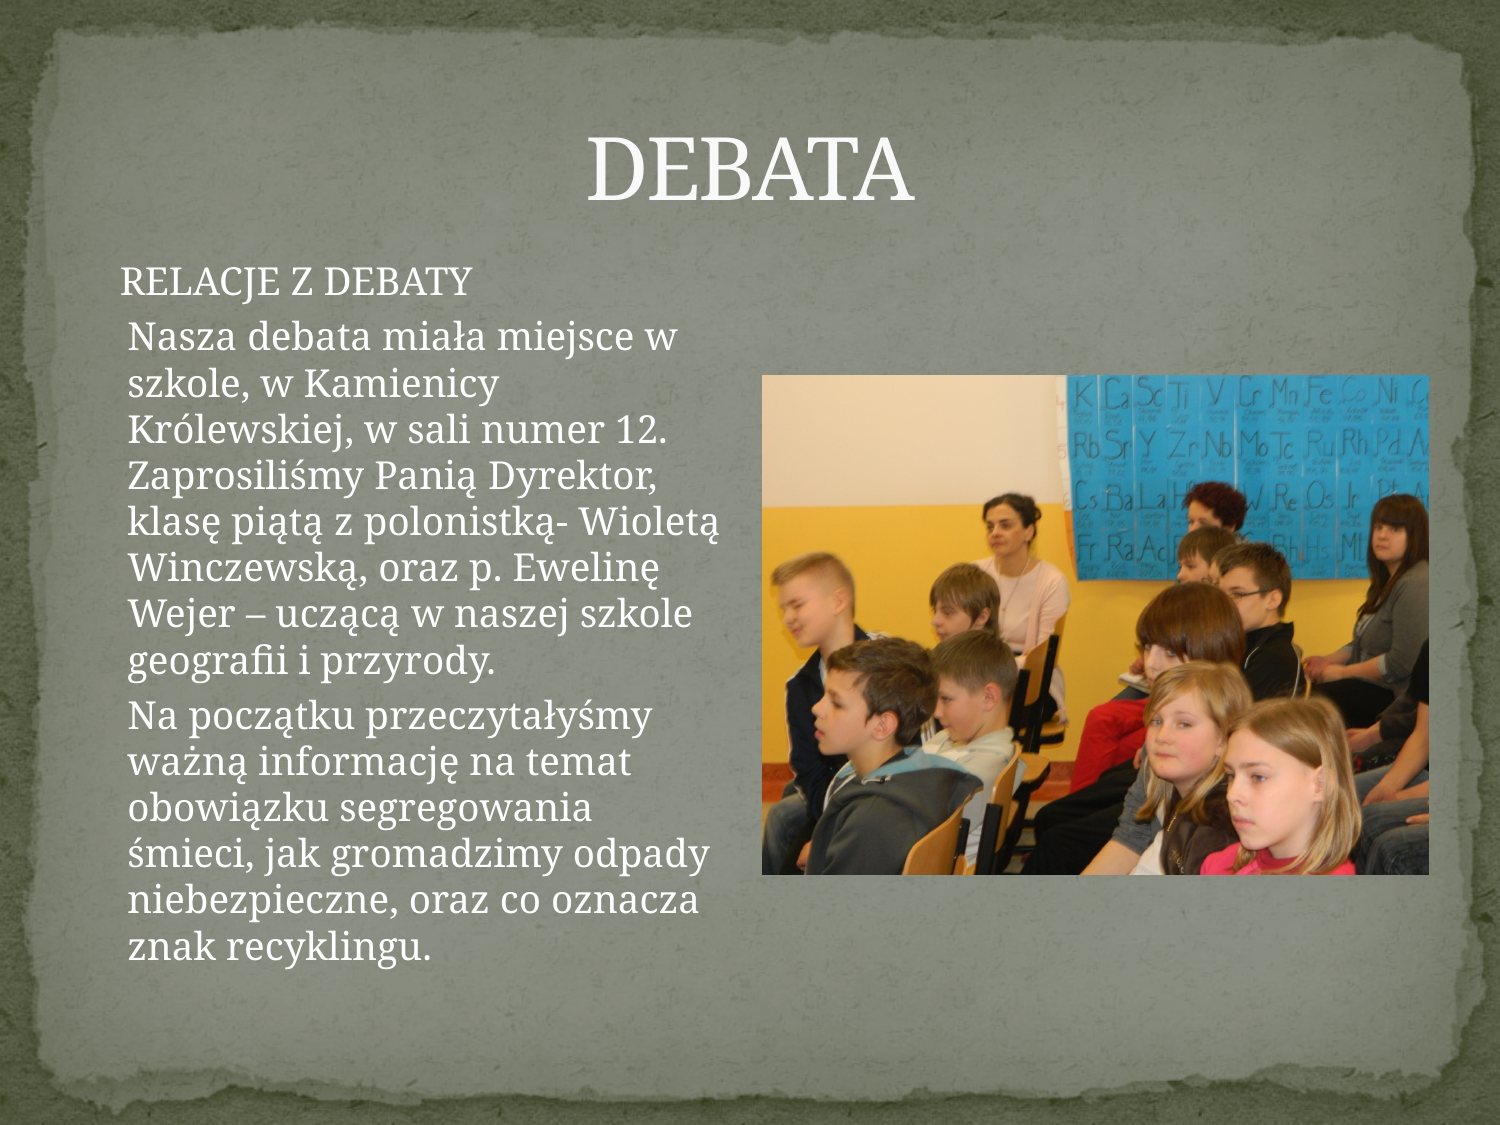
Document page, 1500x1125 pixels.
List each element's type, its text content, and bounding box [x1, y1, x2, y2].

title DEBATA [74, 24, 1425, 225]
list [764, 377, 1429, 874]
list RELACJE Z DEBATY Nasza debata miała miejsce w szkole, w Kamienicy Królewskiej, w sali numer 12. Zaprosiliśmy Panią Dyrektor, klasę piątą z polonistką- Wioletą Winczewską, oraz p. Ewelinę Wejer – uczącą w naszej szkole geografii i przyrody. Na początku przeczytałyśmy ważną informację na temat obowiązku segregowania śmieci, jak gromadzimy odpady niebezpieczne, oraz co oznacza znak recyklingu. [75, 249, 741, 1000]
picture [762, 375, 1429, 875]
